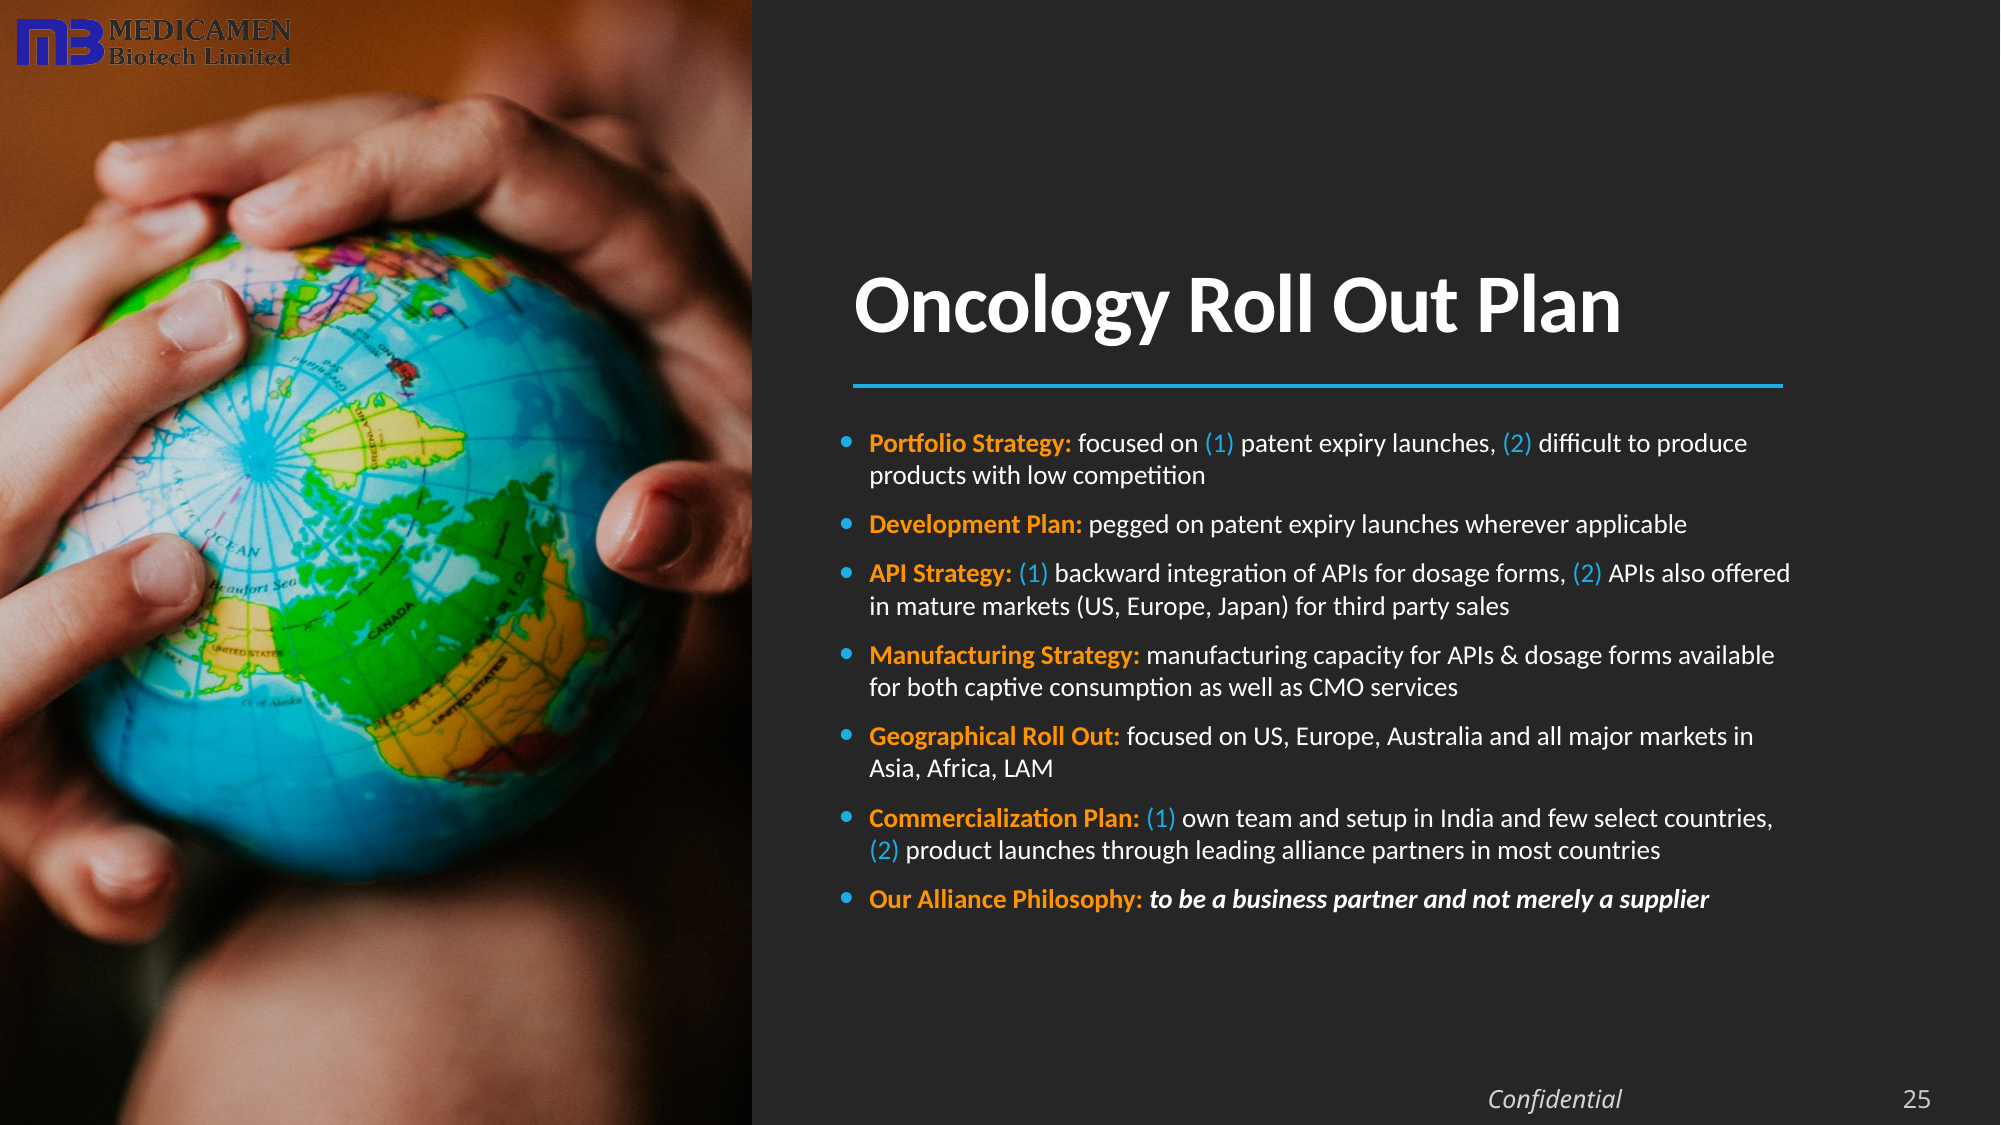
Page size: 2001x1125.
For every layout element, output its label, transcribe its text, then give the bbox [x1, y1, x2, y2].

slide_number 25 [1803, 1057, 1932, 1118]
text_box Confidential [1280, 1053, 1830, 1114]
list Portfolio Strategy: focused on (1) patent expiry launches, (2) difficult to produce products with low competition Development Plan: pegged on patent expiry launches wherever applicable API Strategy: (1) backward integration of APIs for dosage forms, (2) APIs also offered in mature markets (US, Europe, Japan) for third party sales Manufacturing Strategy: manufacturing capacity for APIs & dosage forms available for both captive consumption as well as CMO services Geographical Roll Out: focused on US, Europe, Australia and all major markets in Asia, Africa, LAM Commercialization Plan: (1) own team and setup in India and few select countries, (2) product launches through leading alliance partners in most countries Our Alliance Philosophy: to be a business partner and not merely a supplier [839, 417, 1804, 985]
title Oncology Roll Out Plan [839, 84, 1820, 359]
text_box [759, 0, 2000, 1125]
picture [0, 0, 752, 1125]
